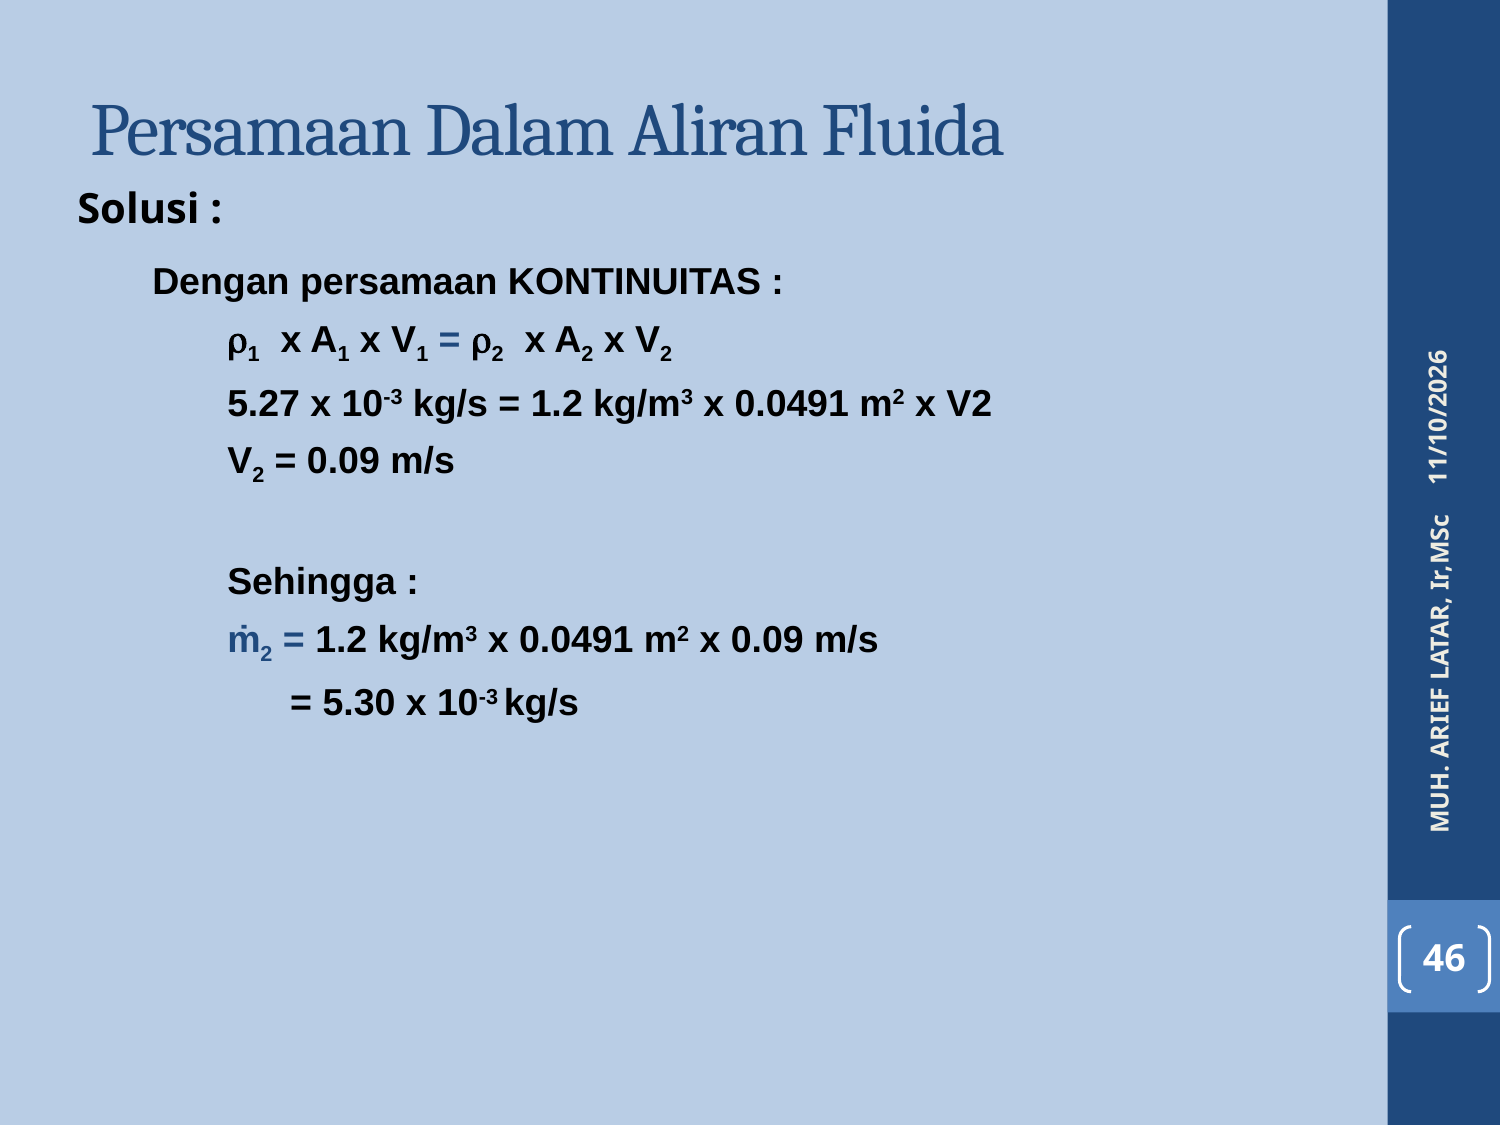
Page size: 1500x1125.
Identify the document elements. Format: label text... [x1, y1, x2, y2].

footer MUH. ARIEF LATAR, Ir,MSc [1408, 500, 1469, 889]
text_box Dengan persamaan KONTINUITAS : 1 x A1 x V1 = 2 x A2 x V2 5.27 x 10-3 kg/s = 1.2 kg/m3 x 0.0491 m2 x V2 V2 = 0.09 m/s Sehingga : ṁ2 = 1.2 kg/m3 x 0.0491 m2 x 0.09 m/s = 5.30 x 10-3 kg/s [137, 249, 1375, 789]
title Persamaan Dalam Aliran Fluida [75, 75, 1150, 175]
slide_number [1408, 100, 1469, 500]
slide_number 46 [1397, 925, 1492, 994]
text_box Solusi : [62, 174, 413, 240]
